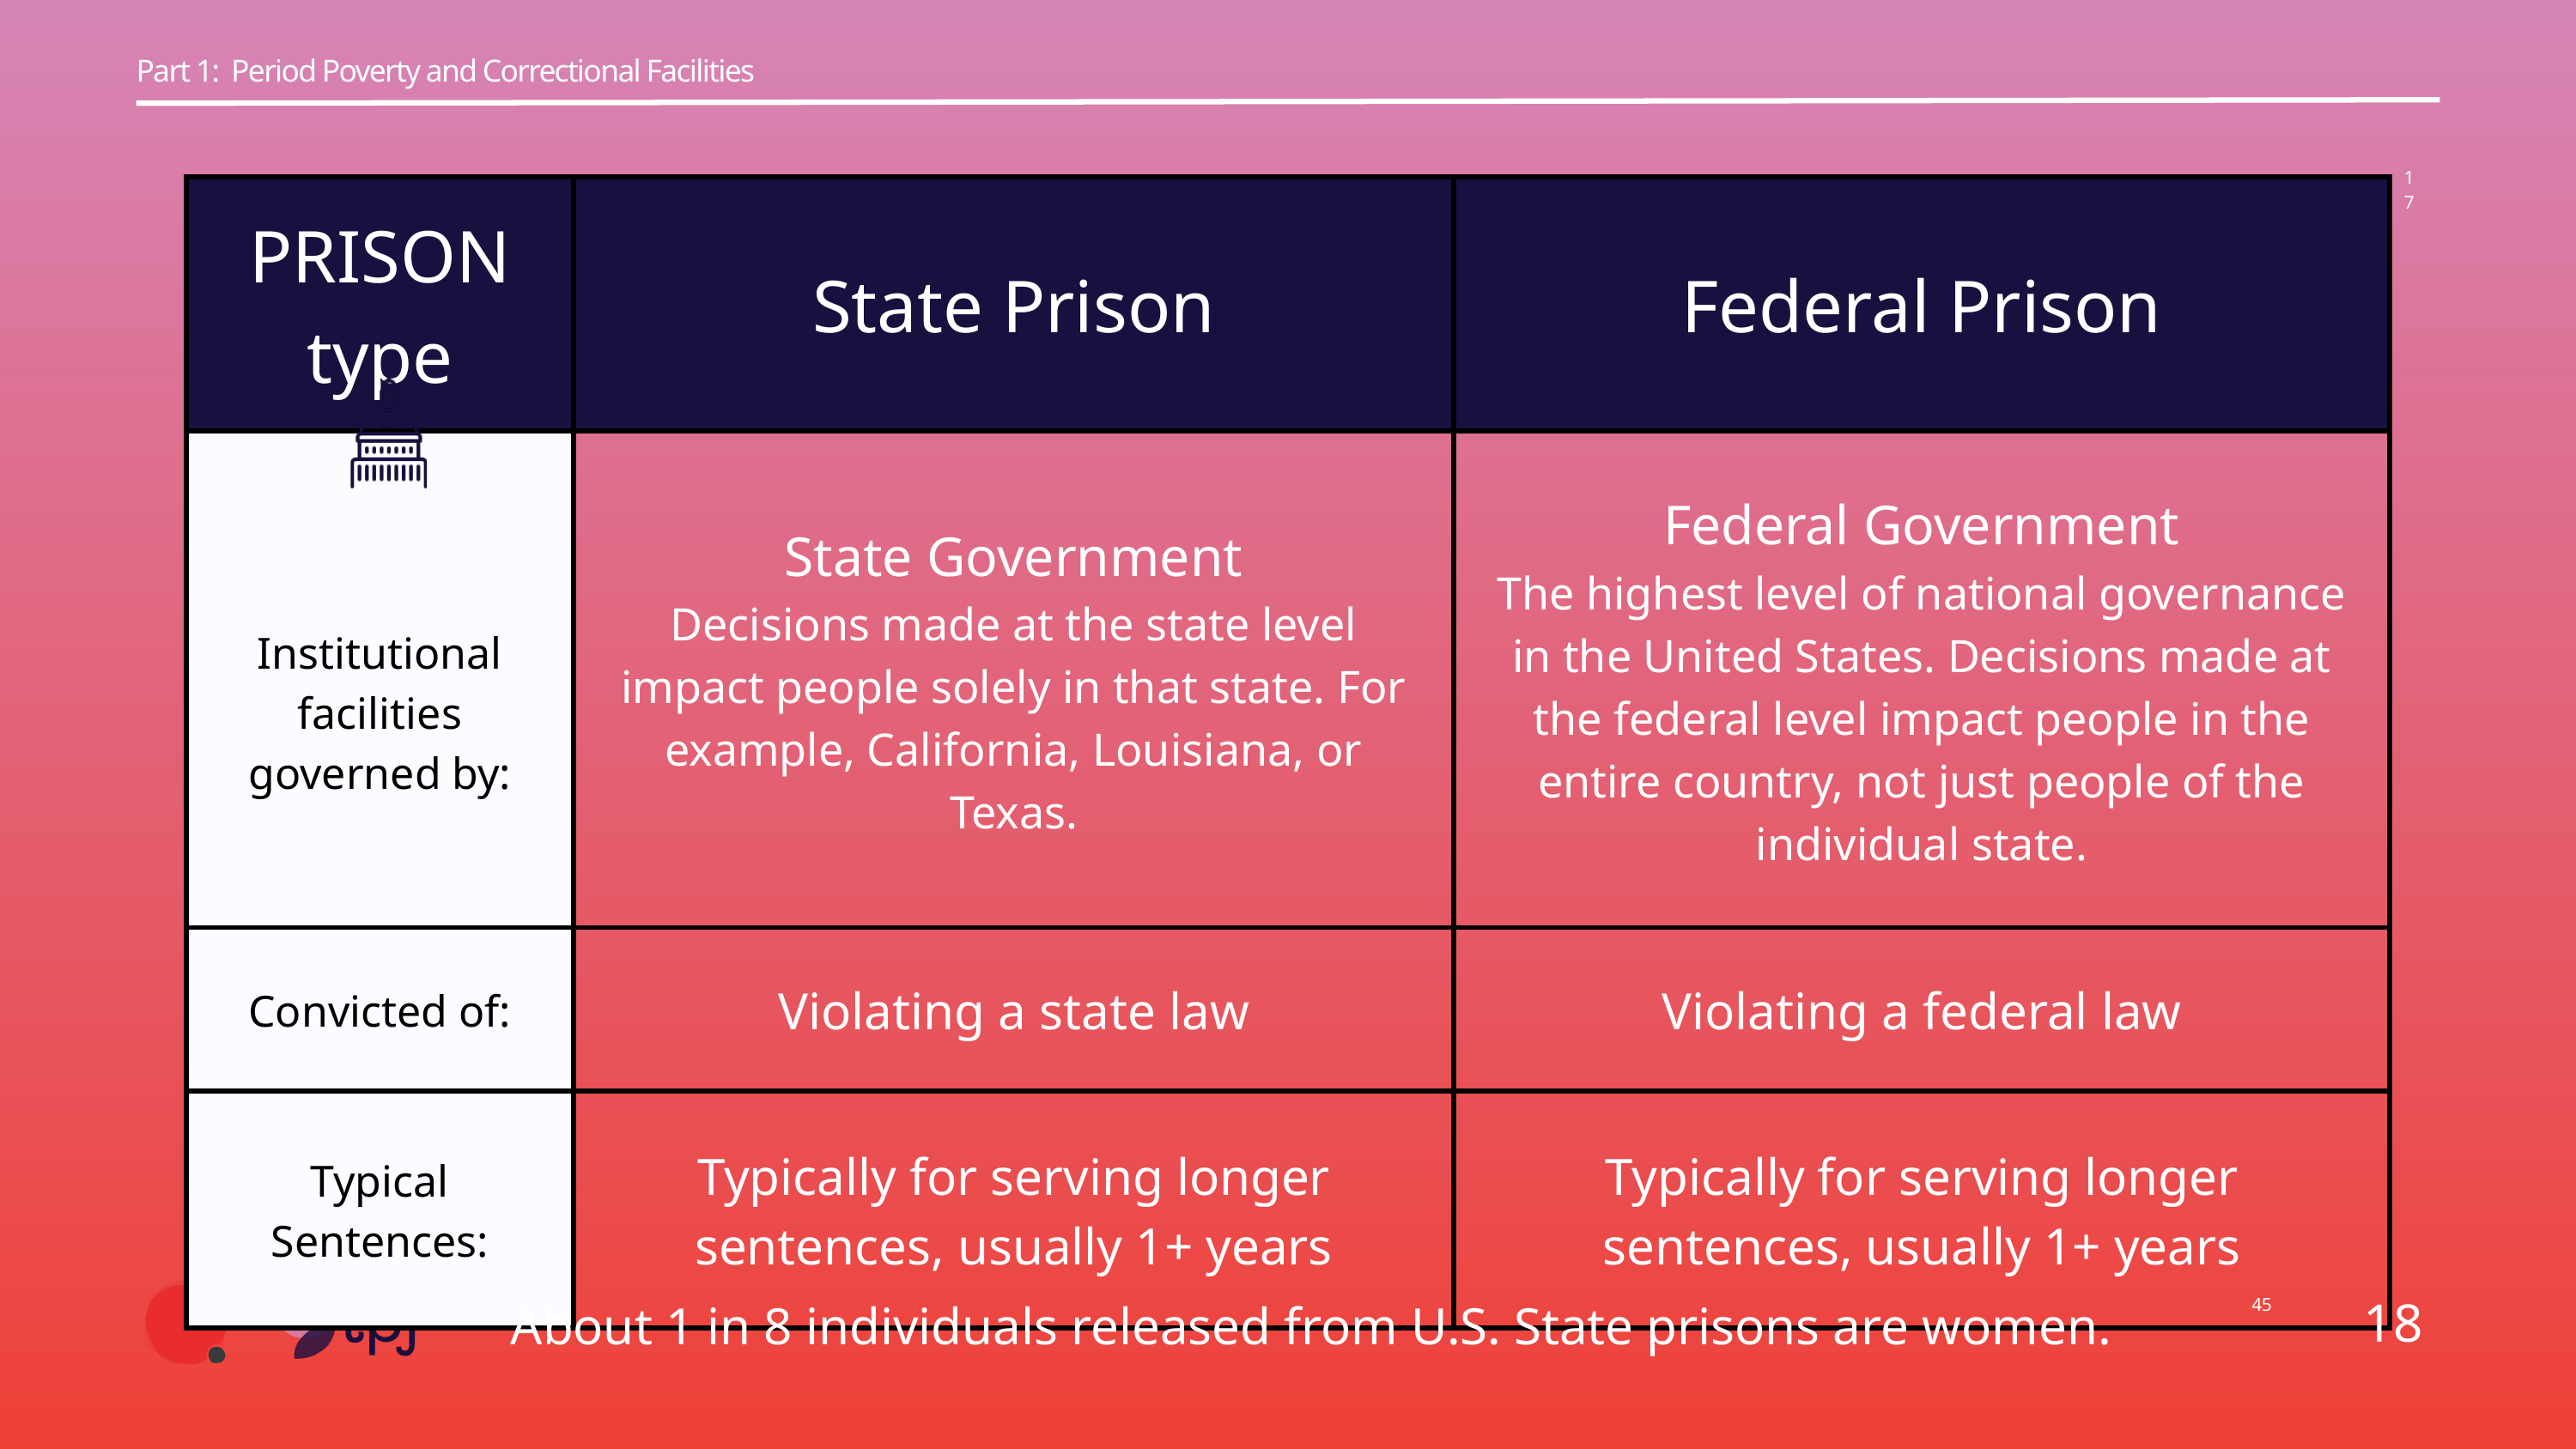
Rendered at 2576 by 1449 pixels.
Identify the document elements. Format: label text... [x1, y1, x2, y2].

table_cell Convicted of: [189, 930, 571, 1088]
table_cell Violating a state law [576, 930, 1451, 1088]
text_box Part 1: Period Poverty and Correctional Facilities [136, 61, 886, 88]
table_cell Typically for serving longer sentences, usually 1+ years [1456, 1094, 2387, 1300]
text_box appendix C: References [0, 1035, 184, 1039]
table_cell Typically for serving longer sentences, usually 1+ years [576, 1094, 1451, 1284]
table_cell Federal Government The highest level of national governance in the United States. Decisions made at the federal level impact people in the entire country, not just people of the individual state. [1456, 433, 2387, 925]
table_header State Prison [576, 179, 1451, 428]
table_cell Violating a federal law [1456, 930, 2387, 1088]
text_box [263, 1331, 439, 1365]
table_cell Typical Sentences: [189, 1094, 571, 1325]
text_box 45 [2251, 1289, 2273, 1315]
table_header Federal Prison [1456, 179, 2387, 428]
text_box 17 [2400, 162, 2418, 213]
table_cell State Government Decisions made at the state level impact people solely in that state. For example, California, Louisiana, or Texas. [576, 433, 1451, 925]
text_box [350, 372, 428, 488]
table_cell Institutional facilities governed by: [189, 433, 571, 925]
table_header PRISON type [189, 179, 571, 428]
text_box About 1 in 8 individuals released from U.S. State prisons are women. [510, 1284, 2348, 1355]
text_box appendix C: References [2392, 1035, 2576, 1039]
text_box [144, 1282, 228, 1365]
text_box 18 [2348, 1300, 2440, 1353]
